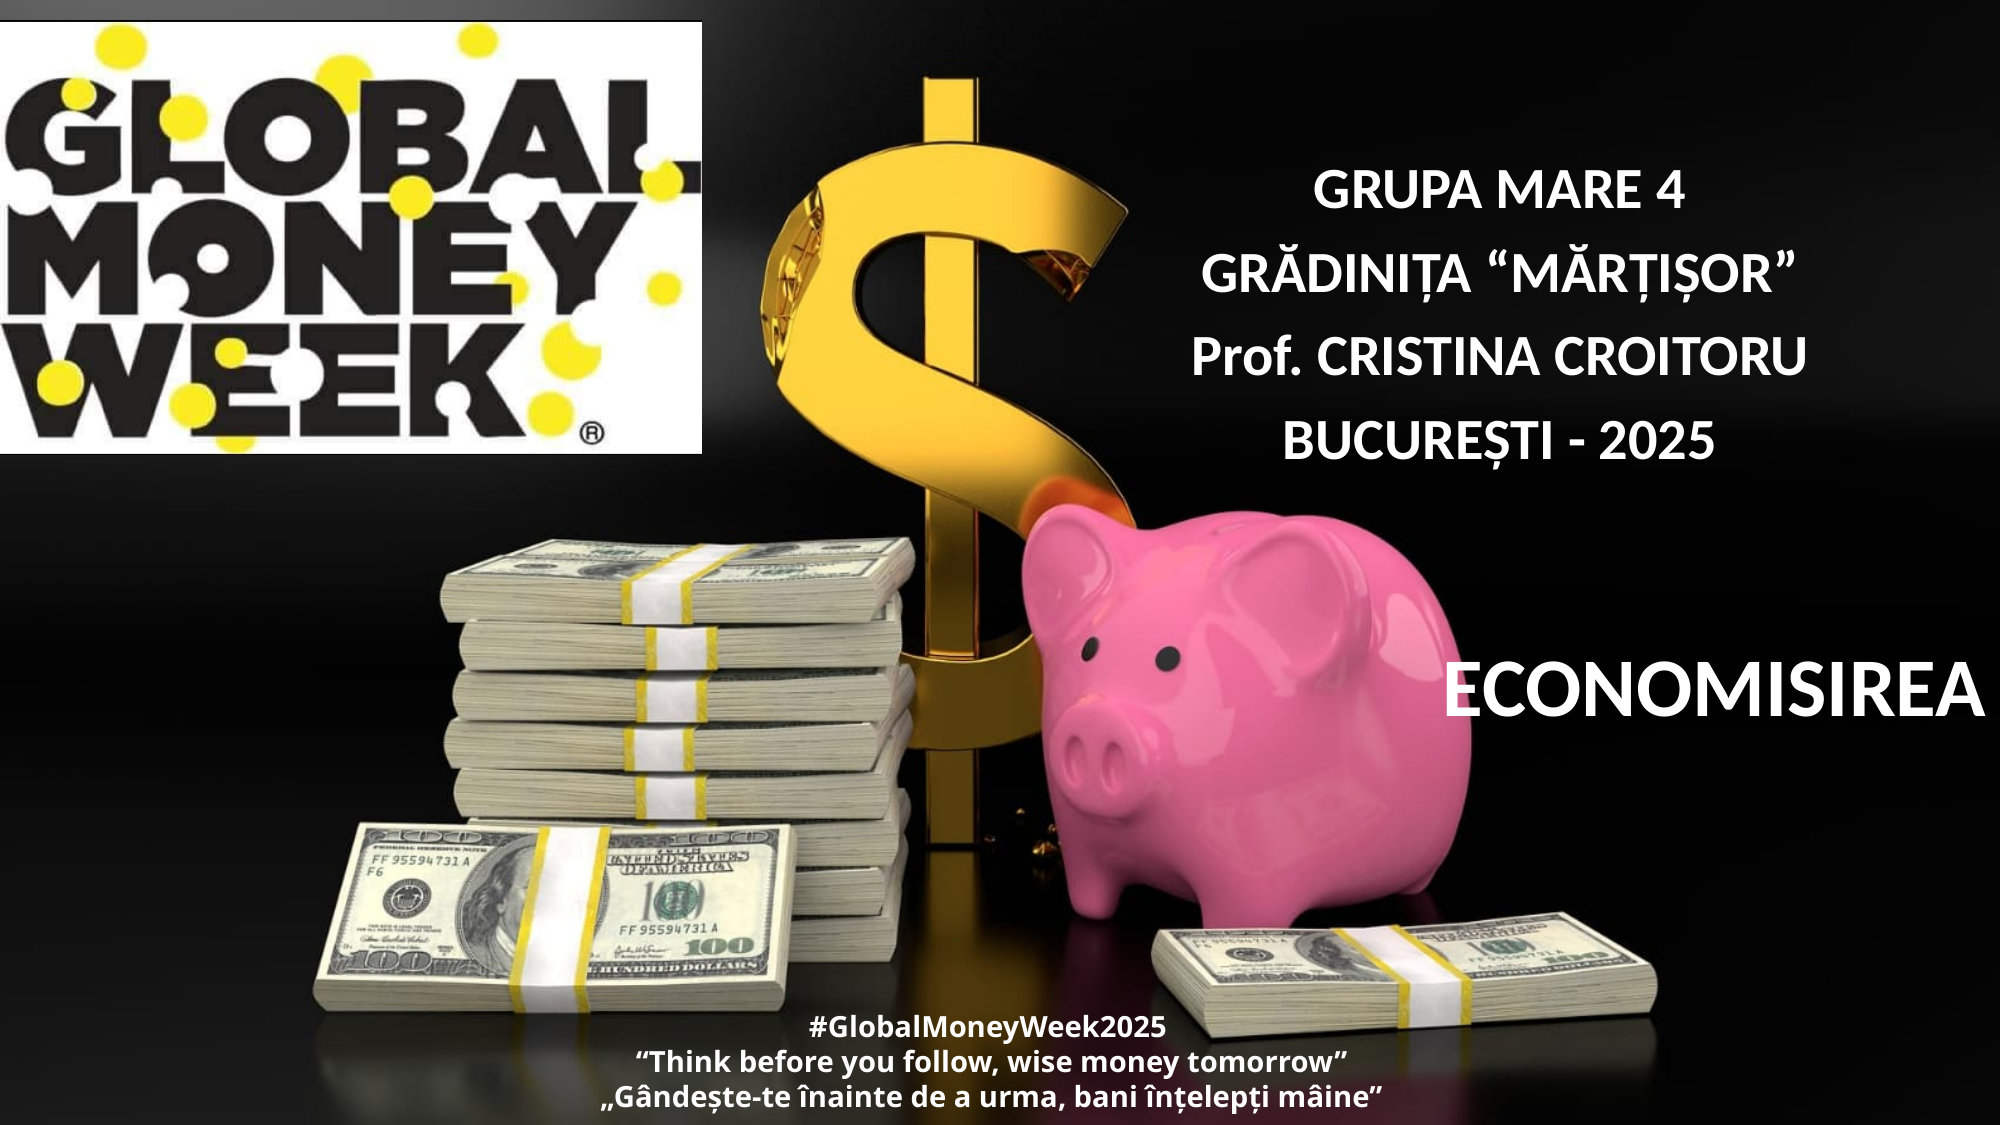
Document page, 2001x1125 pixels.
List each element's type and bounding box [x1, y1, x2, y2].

list [0, 0, 2000, 1125]
picture [0, 20, 702, 455]
